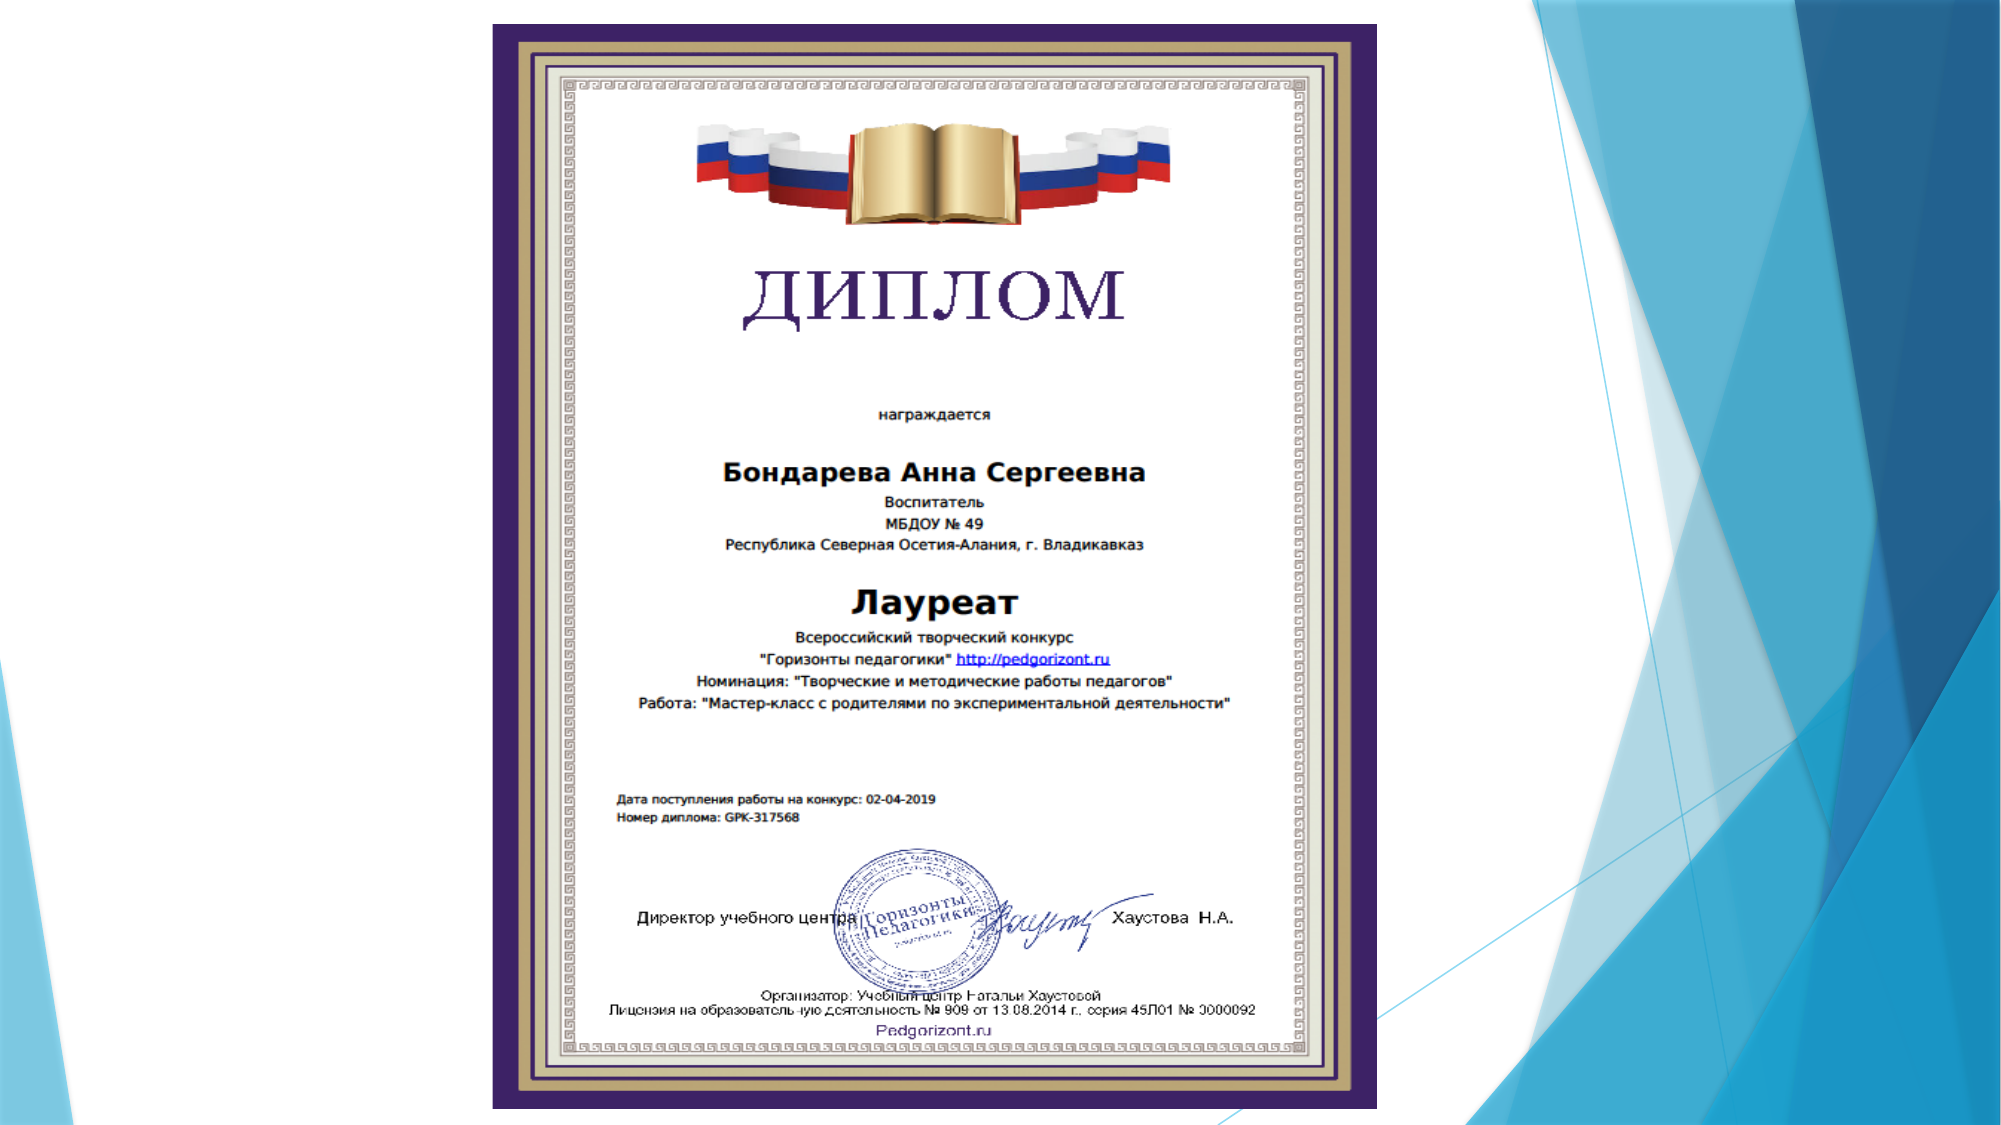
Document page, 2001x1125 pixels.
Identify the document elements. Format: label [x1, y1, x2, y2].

text_box [492, 24, 1378, 1109]
